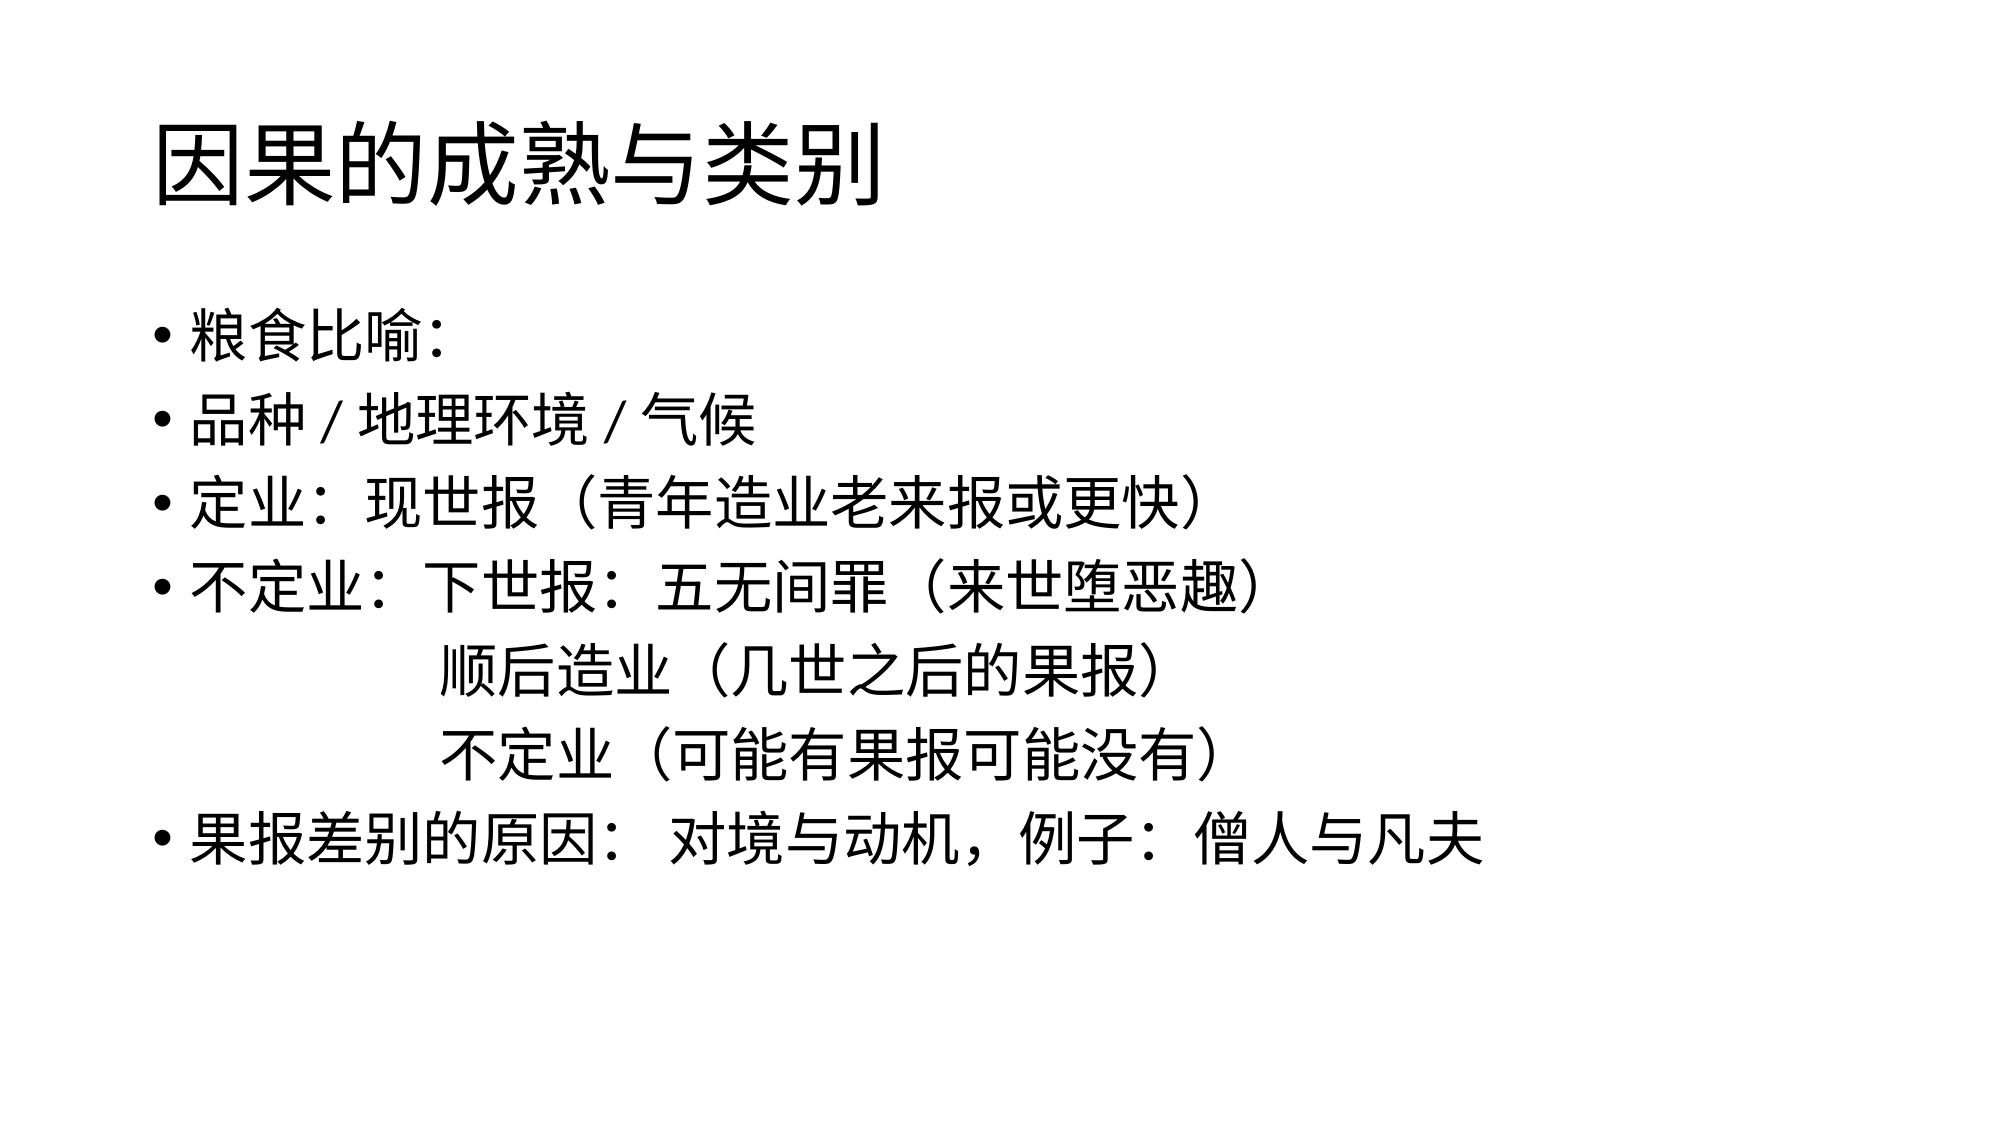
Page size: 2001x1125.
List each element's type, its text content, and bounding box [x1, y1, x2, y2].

title 因果的成熟与类别 [137, 59, 1863, 278]
list 粮食比喻： 品种/地理环境/气候 定业：现世报（青年造业老来报或更快） 不定业：下世报：五无间罪（来世堕恶趣） 顺后造业（几世之后的果报） 不定业（可能有果报可能没有） 果报差别的原因： 对境与动机，例子：僧人与凡夫 [137, 299, 1863, 1014]
